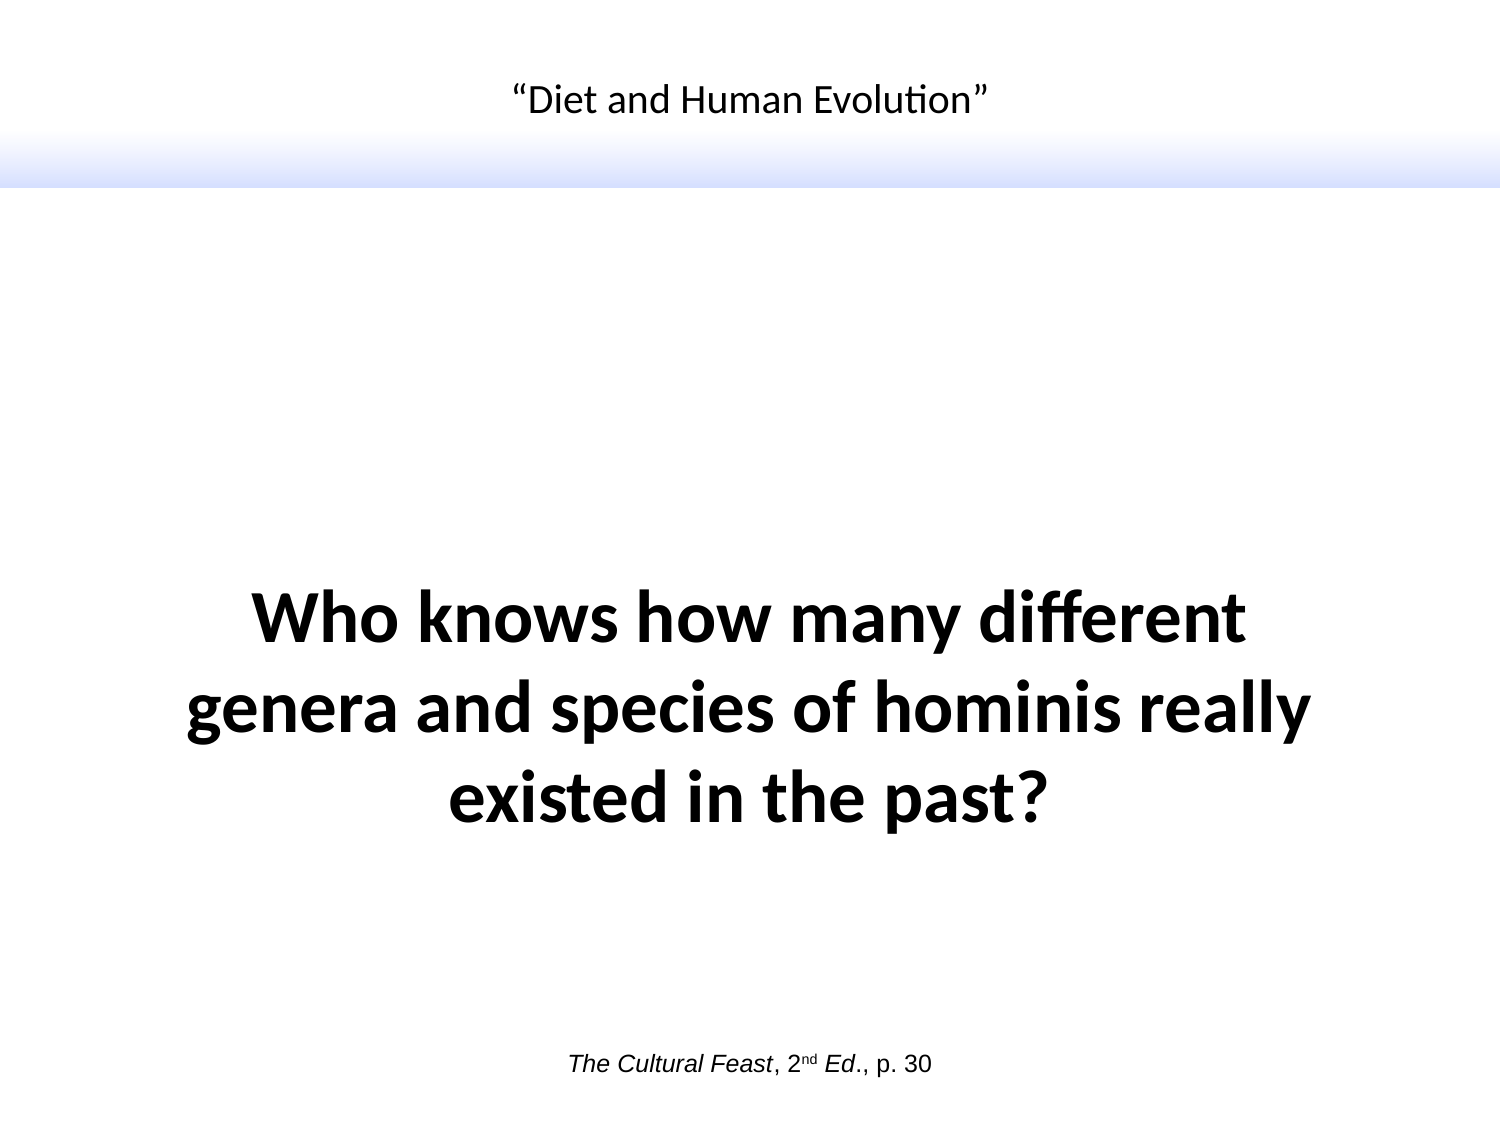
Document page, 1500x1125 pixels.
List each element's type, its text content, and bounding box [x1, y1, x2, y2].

text_box Who knows how many different genera and species of hominis really existed in the past? [149, 479, 1350, 845]
text_box “Diet and Human Evolution” [0, 64, 1500, 188]
text_box The Cultural Feast, 2nd Ed., p. 30 [149, 1040, 1350, 1085]
